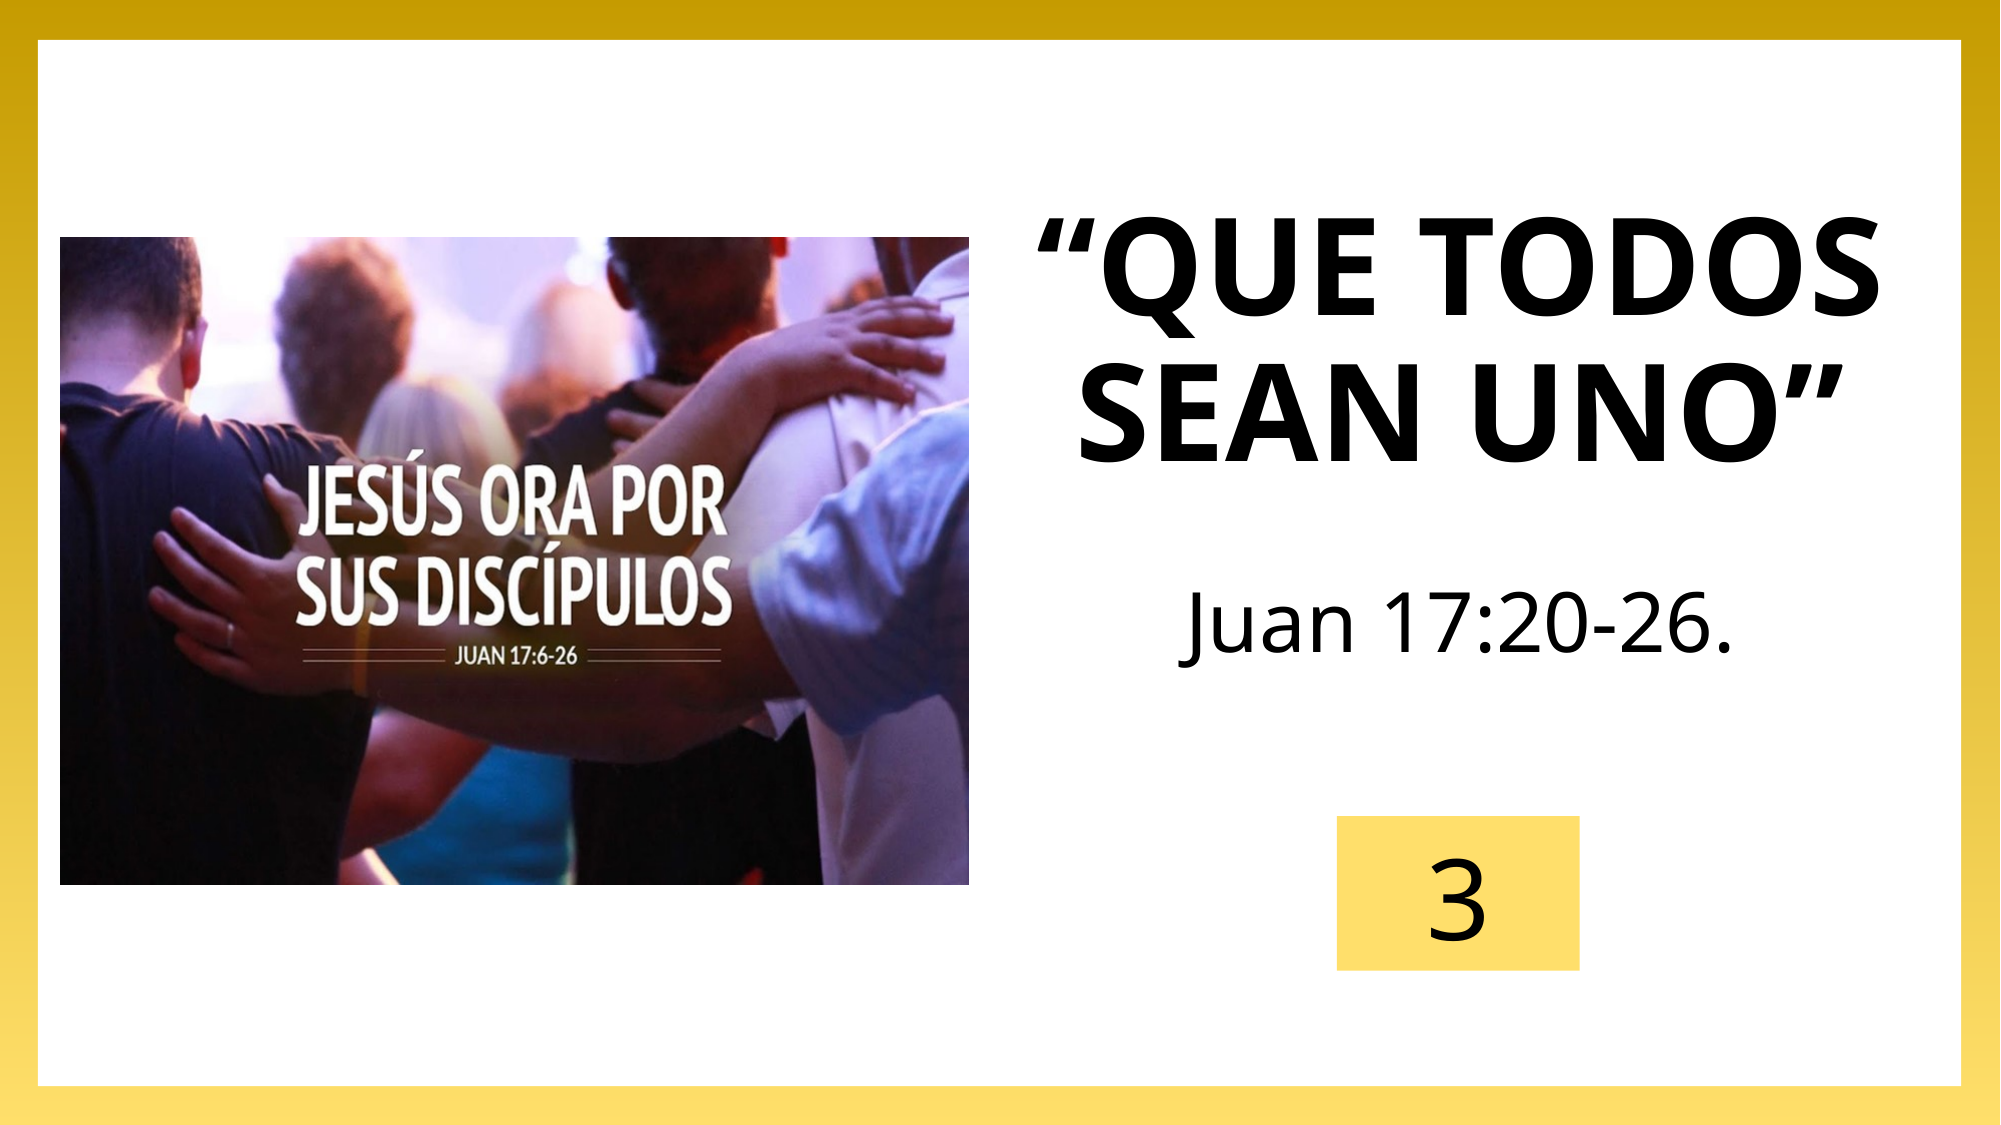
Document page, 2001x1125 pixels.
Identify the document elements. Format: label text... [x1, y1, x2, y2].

list 3 [1336, 816, 1580, 971]
picture [59, 237, 969, 885]
title “QUE TODOS SEAN UNO” Juan 17:20-26. [1001, 90, 1920, 779]
